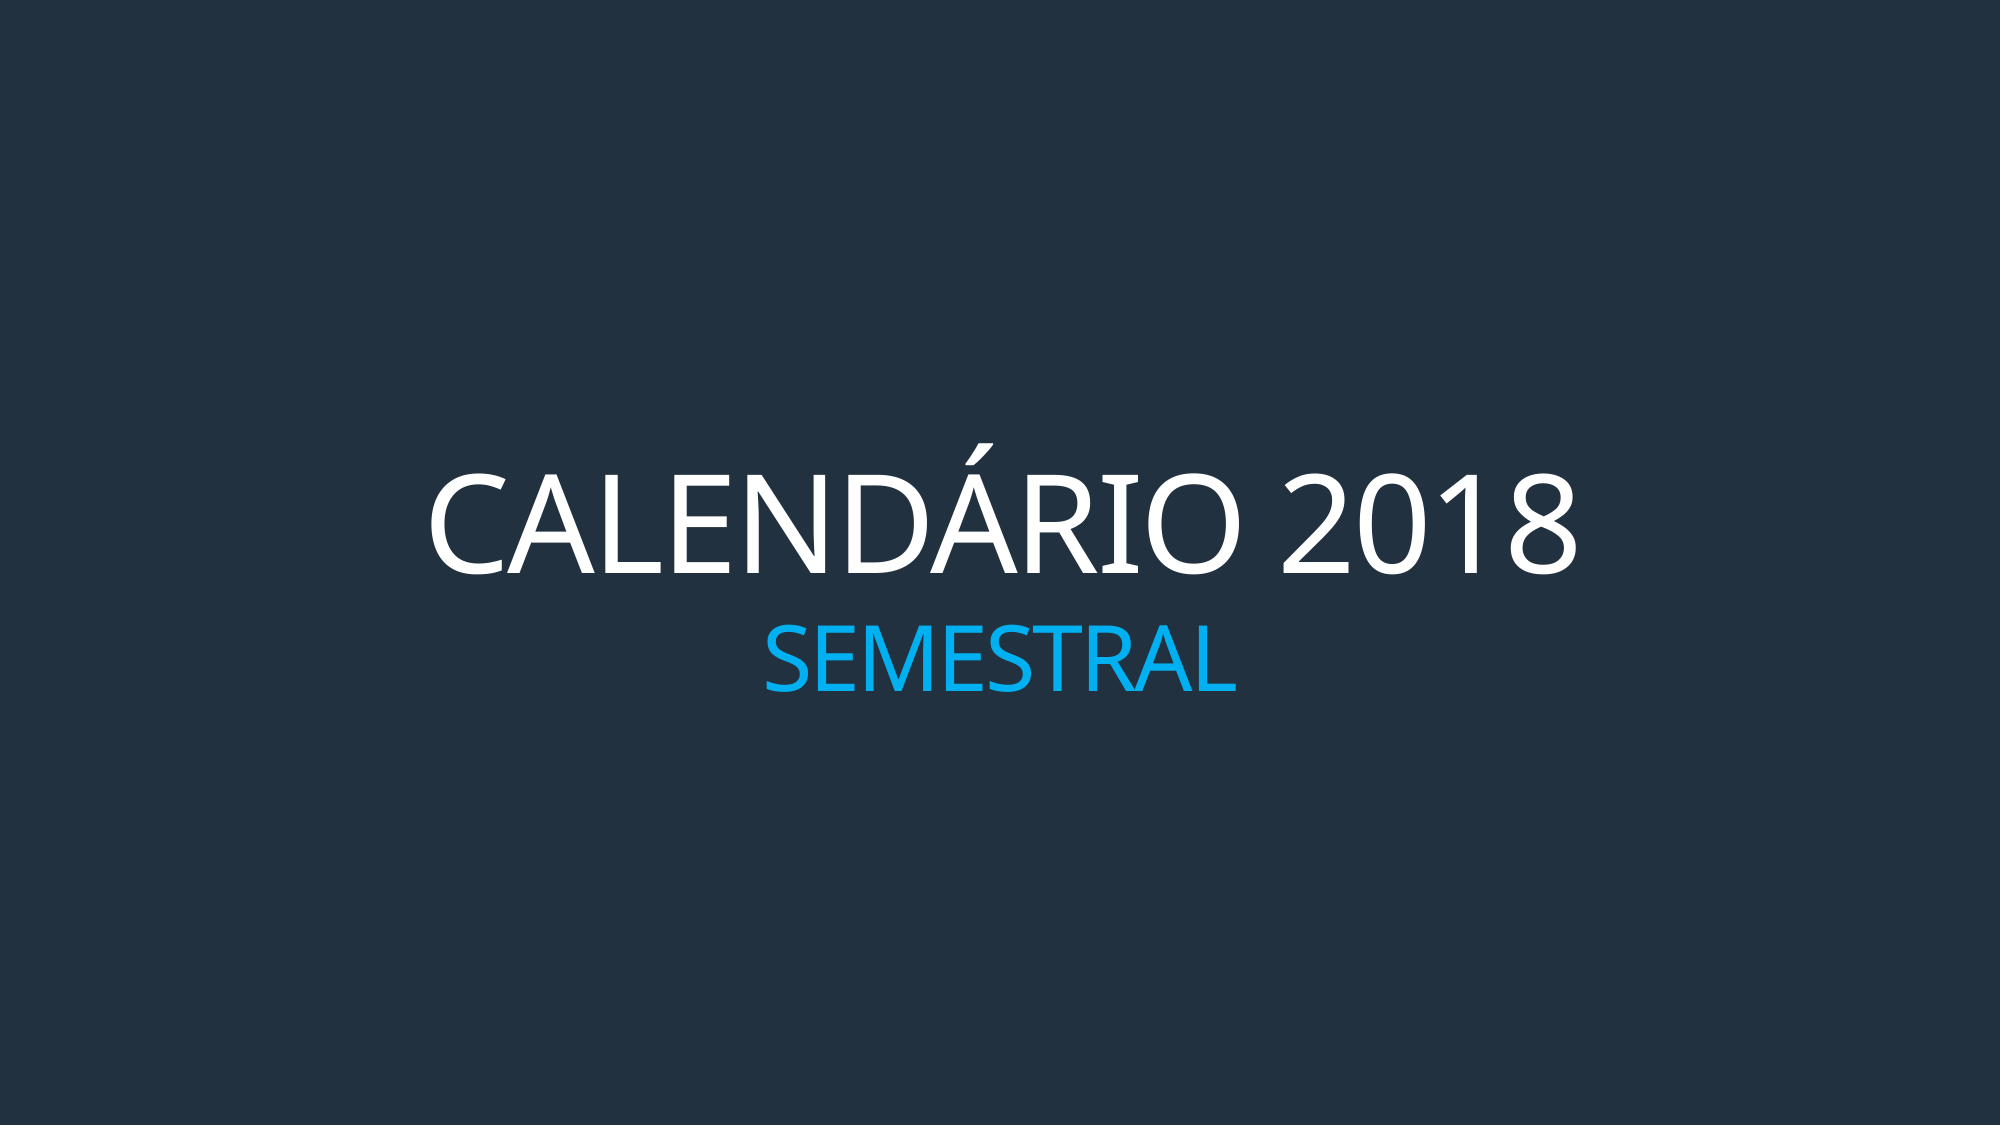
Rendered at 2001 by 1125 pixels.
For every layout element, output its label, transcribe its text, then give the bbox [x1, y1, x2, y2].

text_box SEMESTRAL [747, 592, 1253, 717]
text_box CALENDÁRIO 2018 [409, 428, 1599, 609]
